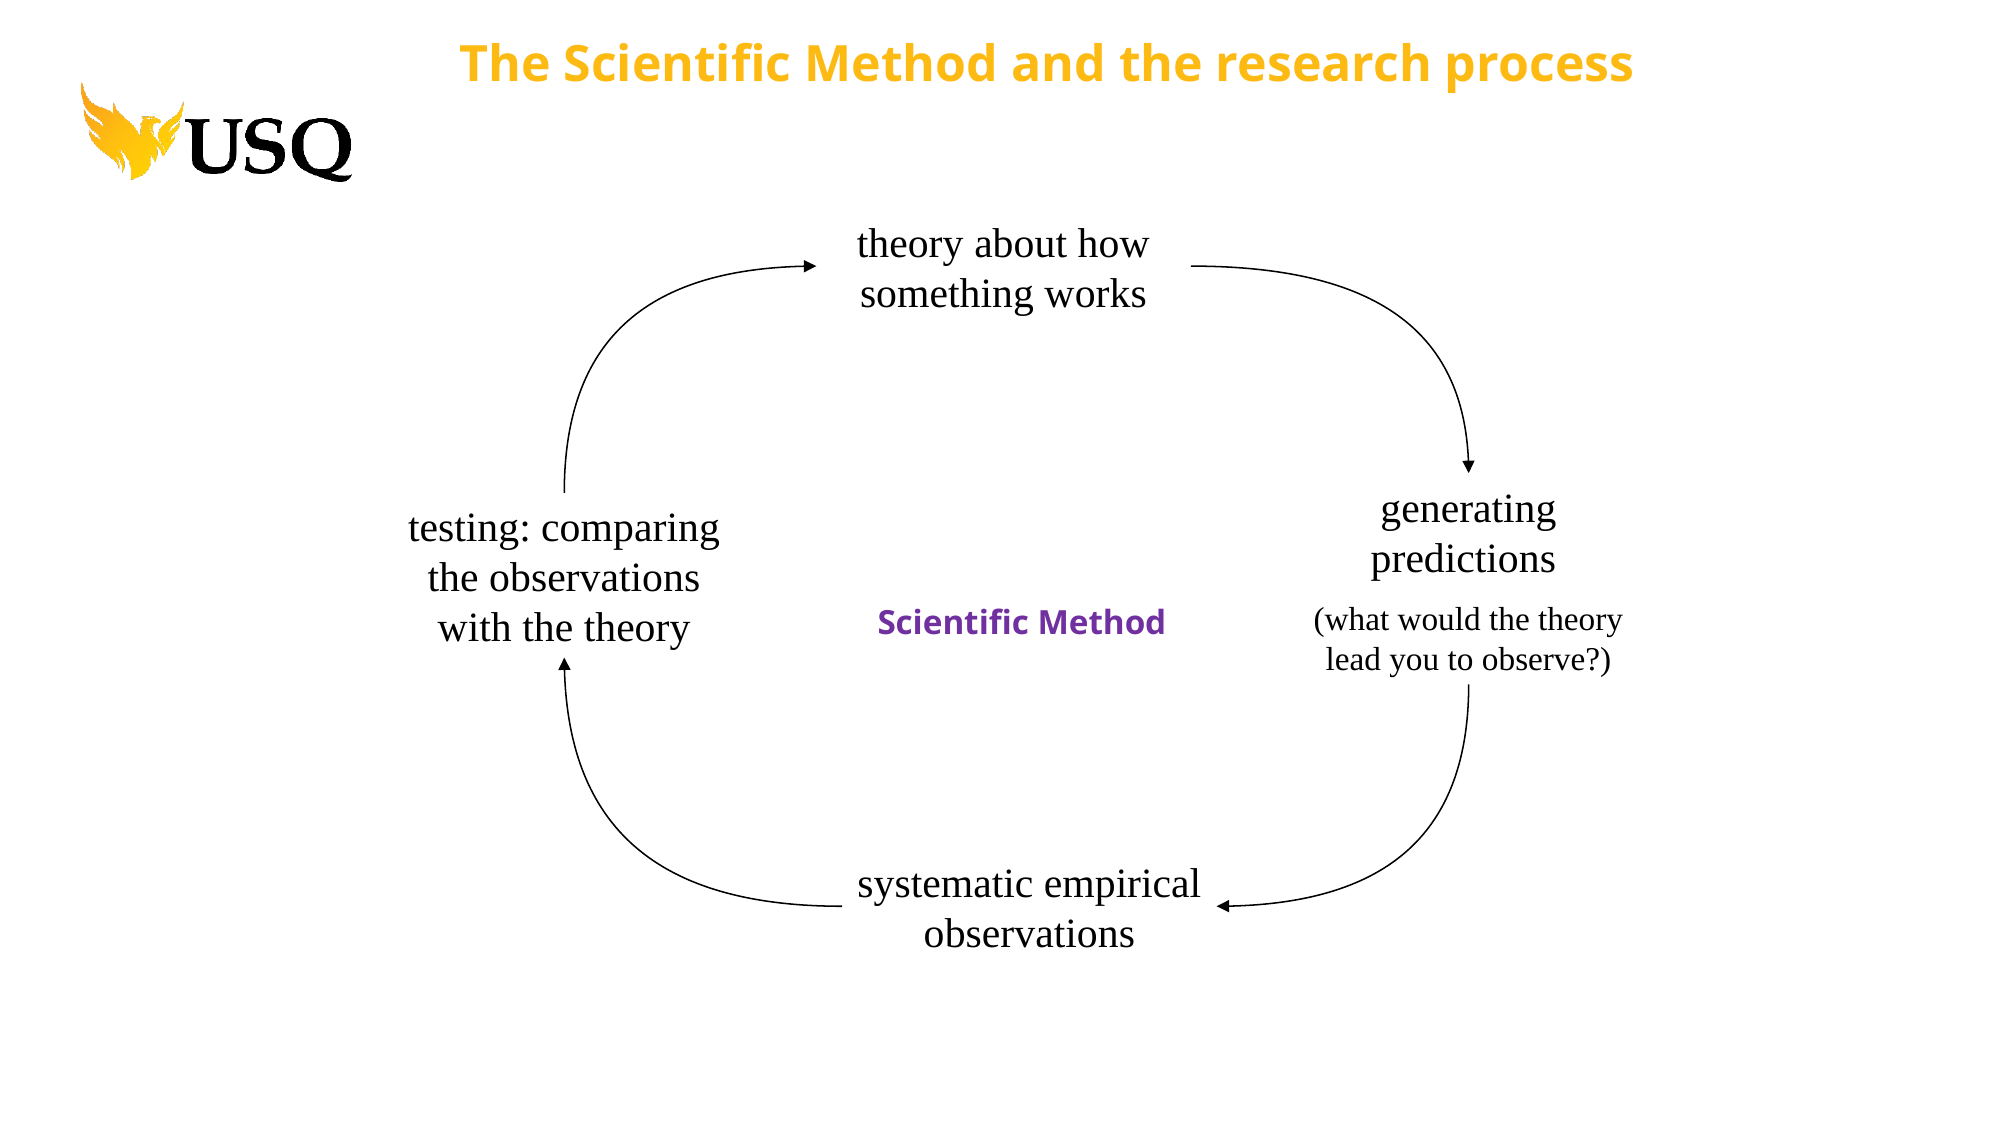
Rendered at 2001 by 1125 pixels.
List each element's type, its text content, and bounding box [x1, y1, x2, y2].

text_box The Scientific Method and the research process [255, 30, 1839, 115]
picture [81, 81, 352, 182]
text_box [376, 208, 1657, 1097]
